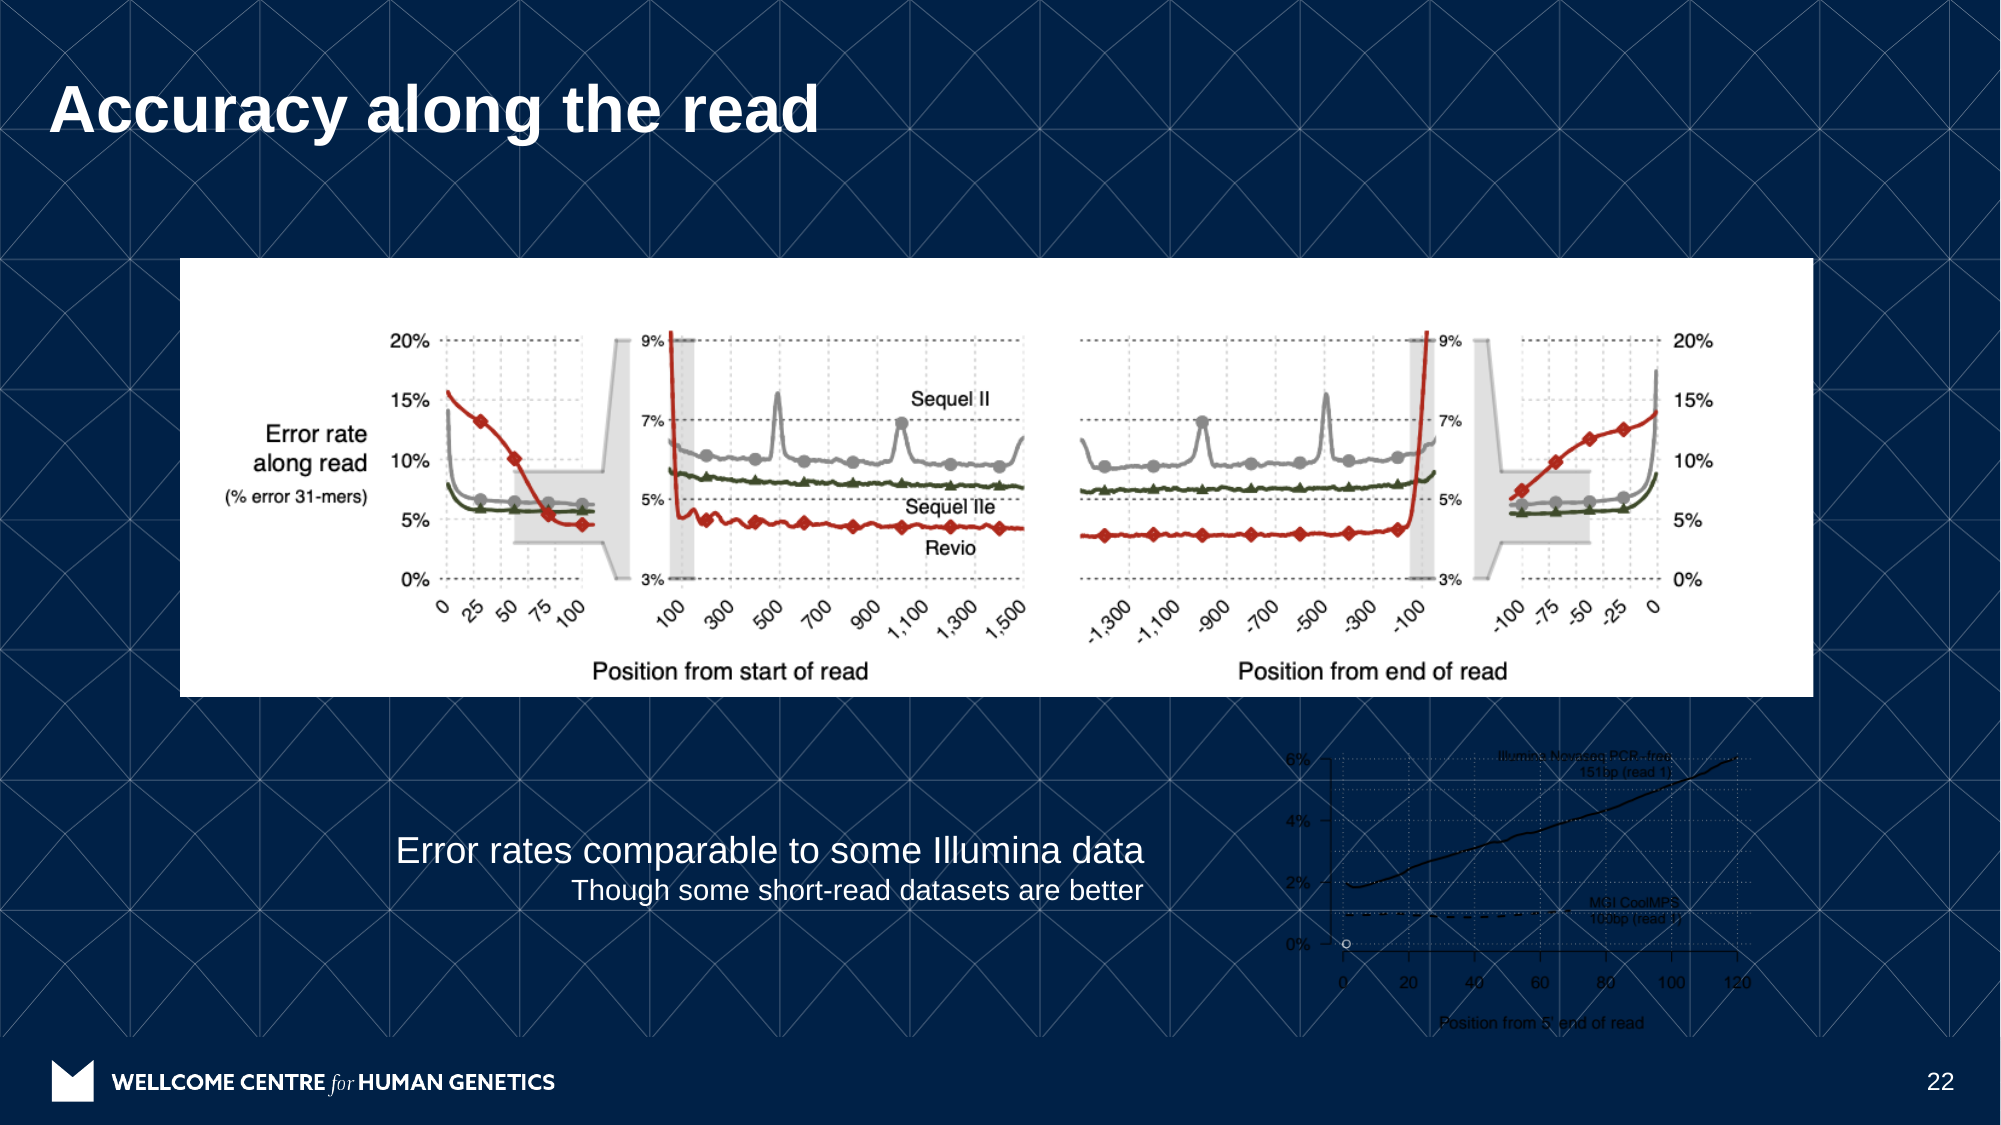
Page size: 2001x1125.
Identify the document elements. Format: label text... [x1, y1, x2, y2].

text_box Error rates comparable to some Illumina data Though some short-read datasets are better [380, 818, 1160, 914]
text_box Accuracy along the read [33, 40, 1772, 156]
picture [0, 0, 2001, 1036]
picture [98, 1059, 565, 1106]
slide_number 22 [1918, 1059, 1963, 1102]
